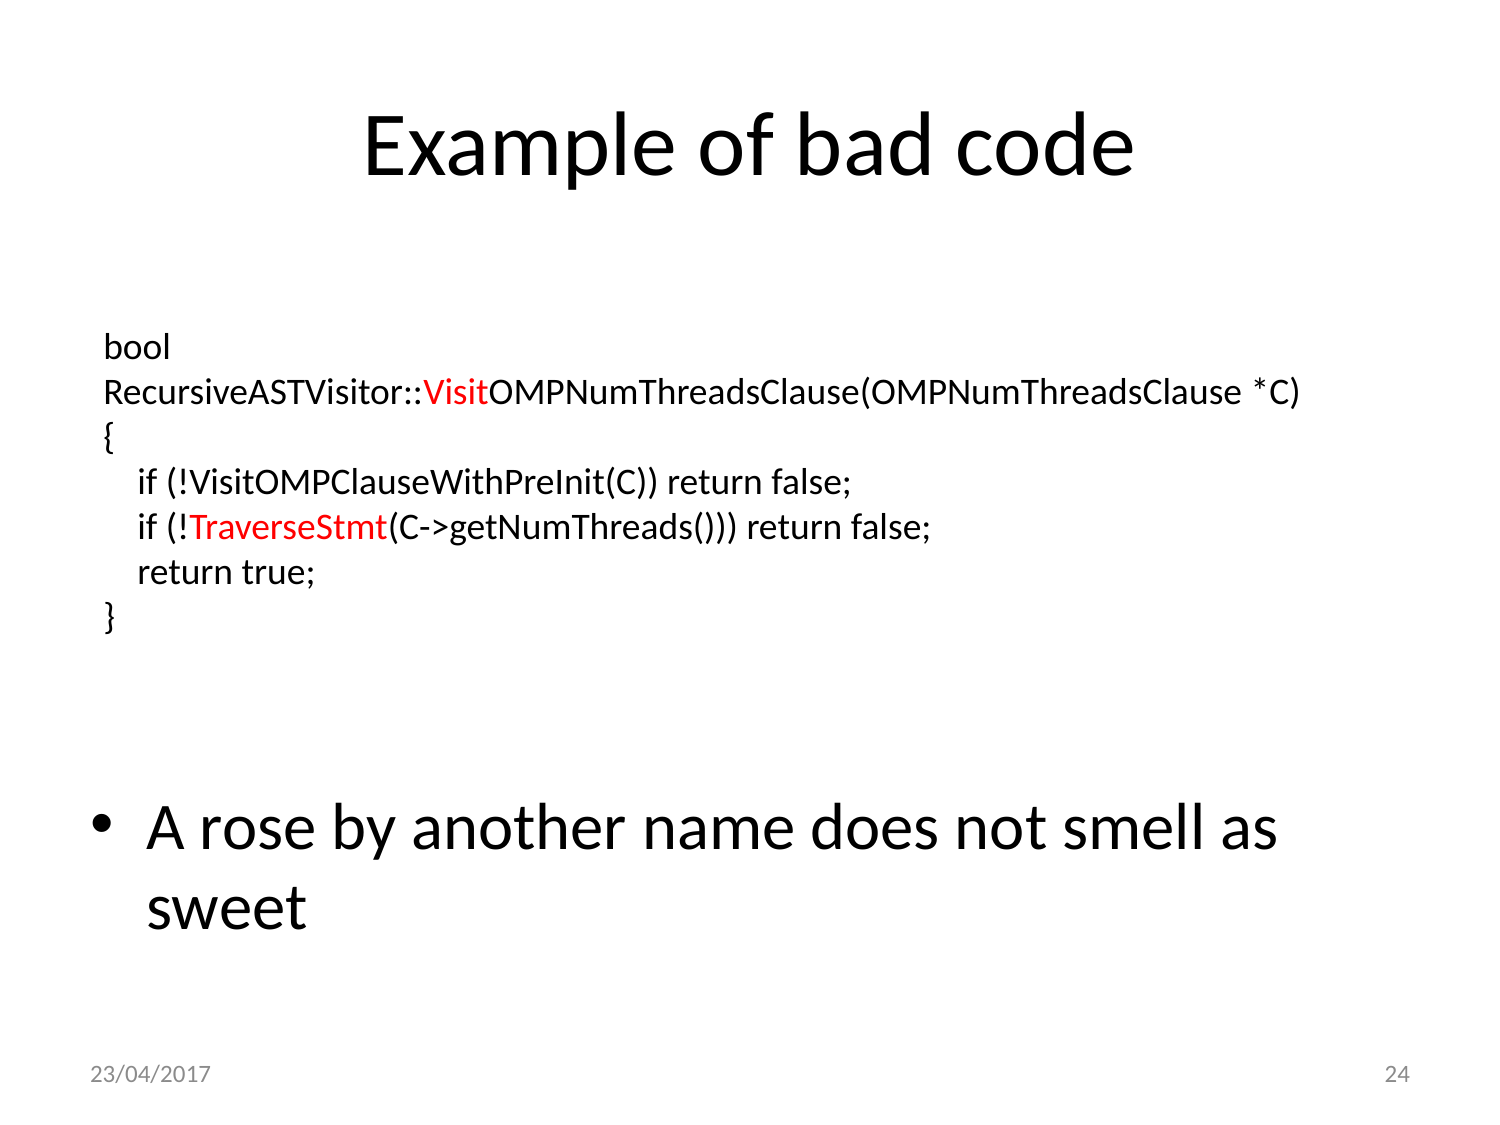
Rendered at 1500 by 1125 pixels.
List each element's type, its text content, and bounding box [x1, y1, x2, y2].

title Example of bad code [75, 45, 1425, 233]
slide_number 24 [1074, 1042, 1425, 1103]
list A rose by another name does not smell as sweet [75, 775, 1425, 1005]
text_box bool RecursiveASTVisitor::VisitOMPNumThreadsClause(OMPNumThreadsClause *C) { if (!VisitOMPClauseWithPreInit(C)) return false; if (!TraverseStmt(C->getNumThreads())) return false; return true; } [88, 314, 1424, 645]
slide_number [75, 1042, 425, 1103]
